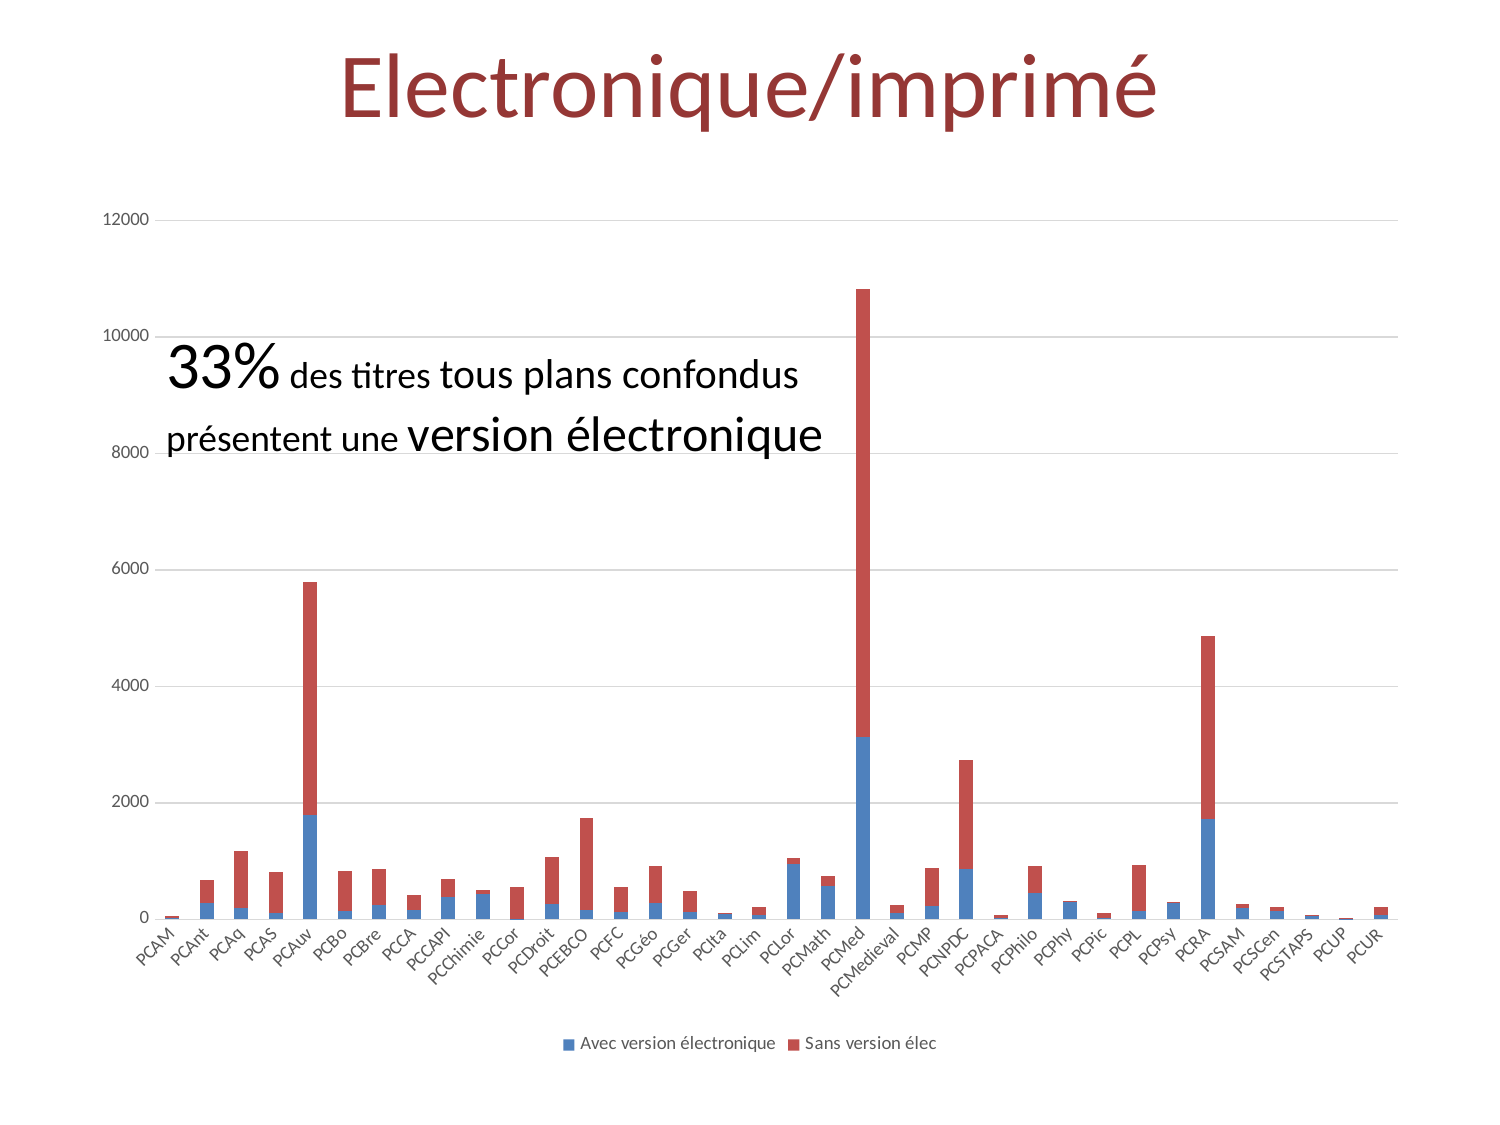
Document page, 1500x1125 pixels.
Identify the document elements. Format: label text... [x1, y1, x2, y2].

title Electronique/imprimé [75, 0, 1425, 175]
chart [74, 193, 1426, 1061]
